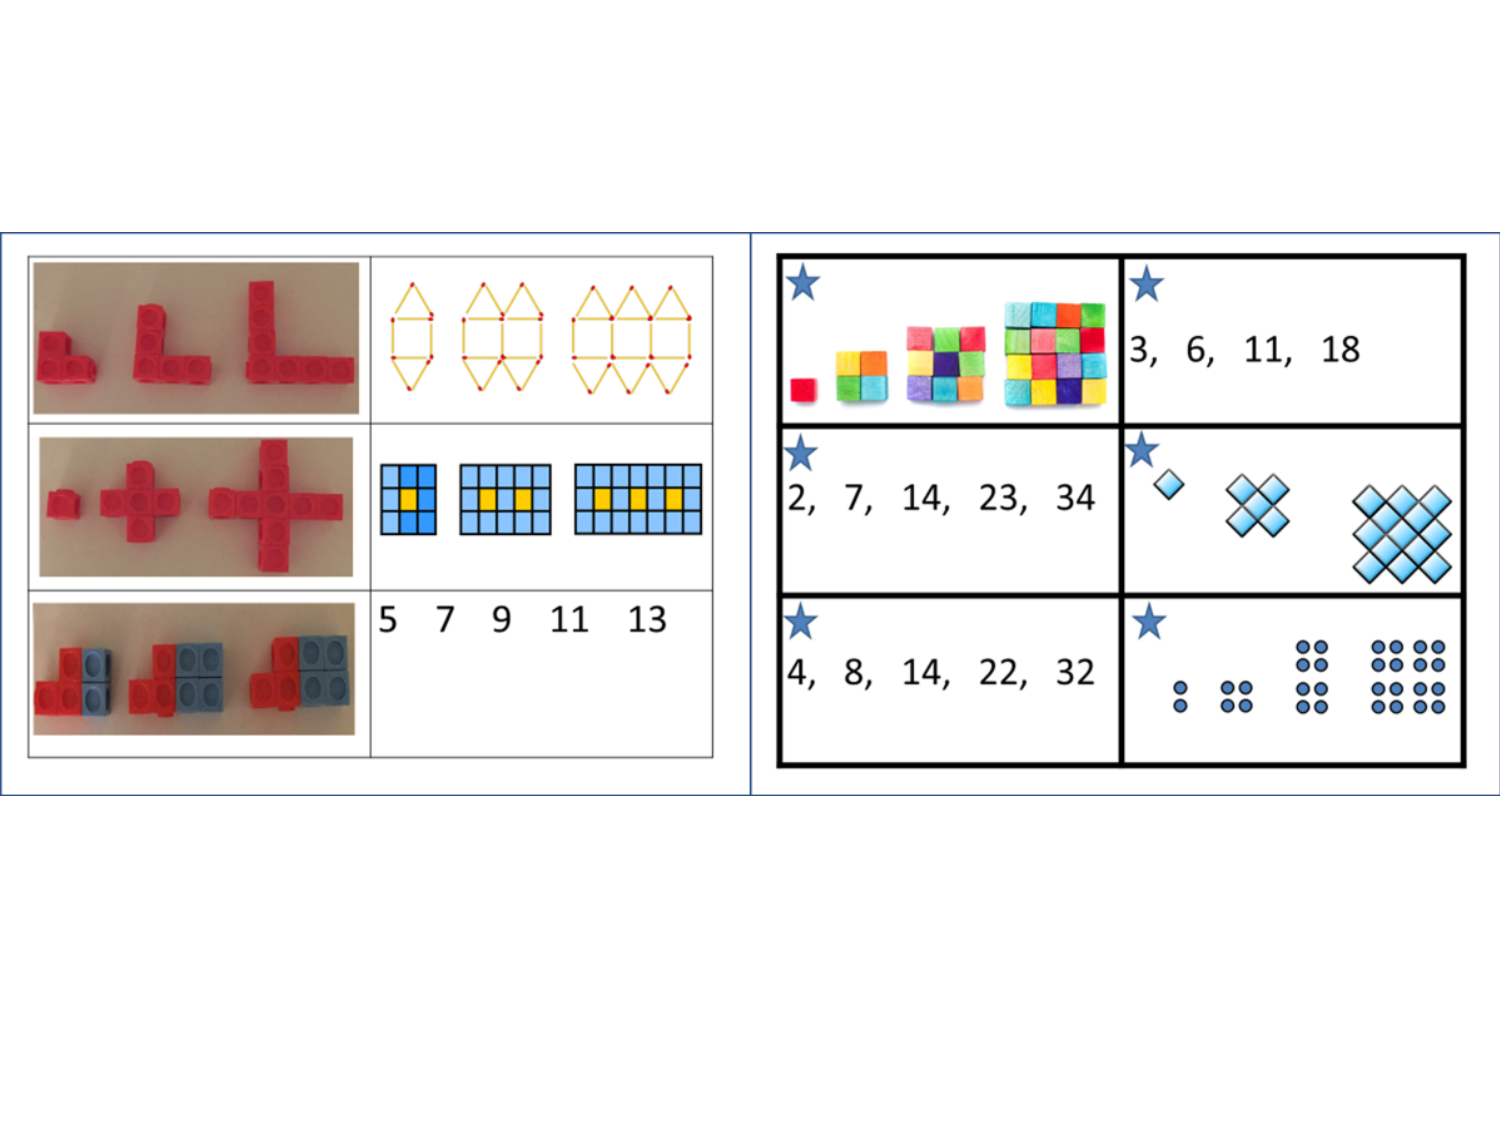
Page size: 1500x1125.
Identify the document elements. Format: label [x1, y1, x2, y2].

text_box [0, 232, 1500, 796]
